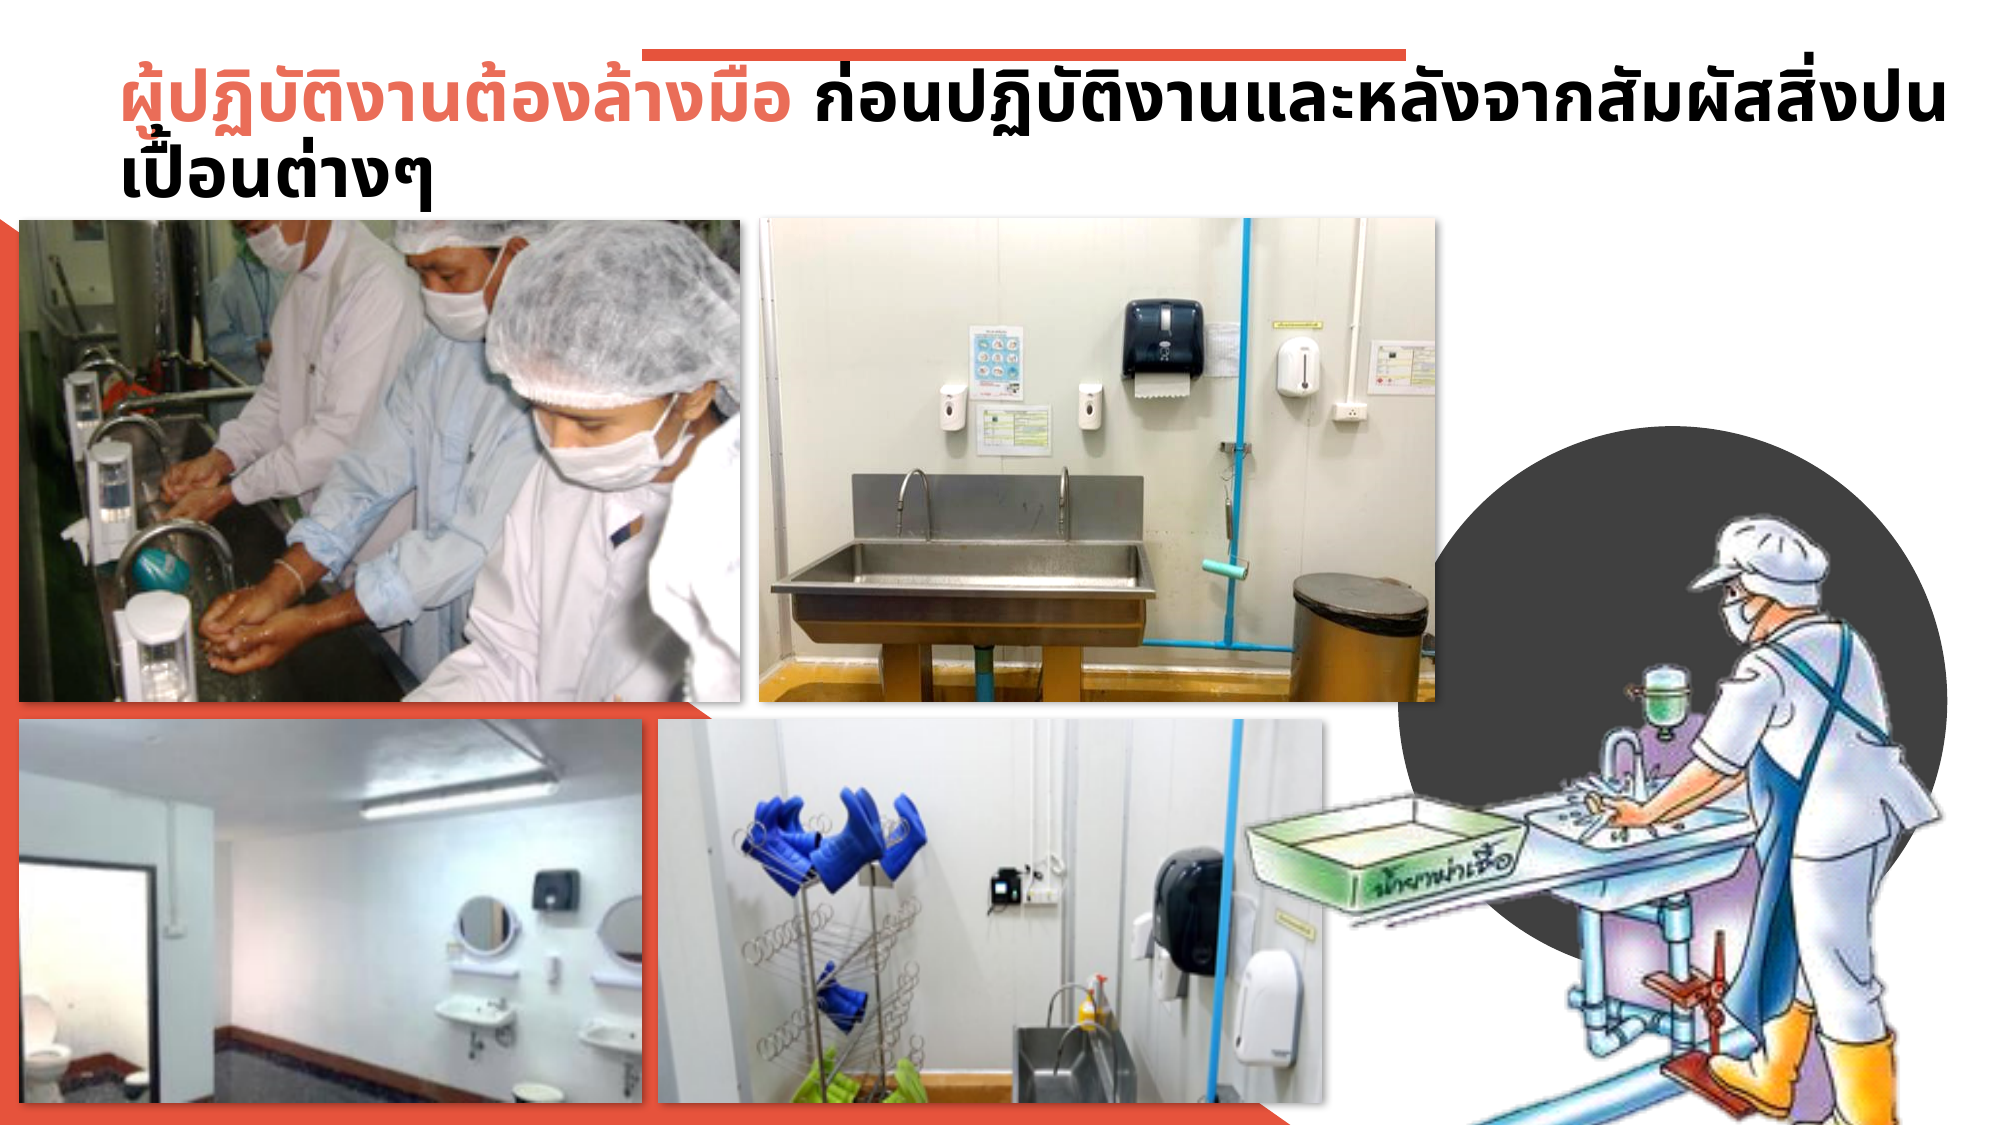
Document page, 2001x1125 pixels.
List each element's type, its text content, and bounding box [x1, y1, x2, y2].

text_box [1234, 510, 1970, 1125]
picture [658, 719, 1234, 1103]
text_box [1473, 425, 1872, 510]
picture [19, 719, 642, 1103]
text_box [0, 217, 1234, 1125]
title ผู้ปฏิบัติงานต้องล้างมือ ก่อนปฏิบัติงานและหลังจากสัมผัสสิ่งปนเปื้อนต่างๆ [103, 52, 2000, 221]
picture [19, 220, 740, 702]
picture [759, 218, 1435, 702]
